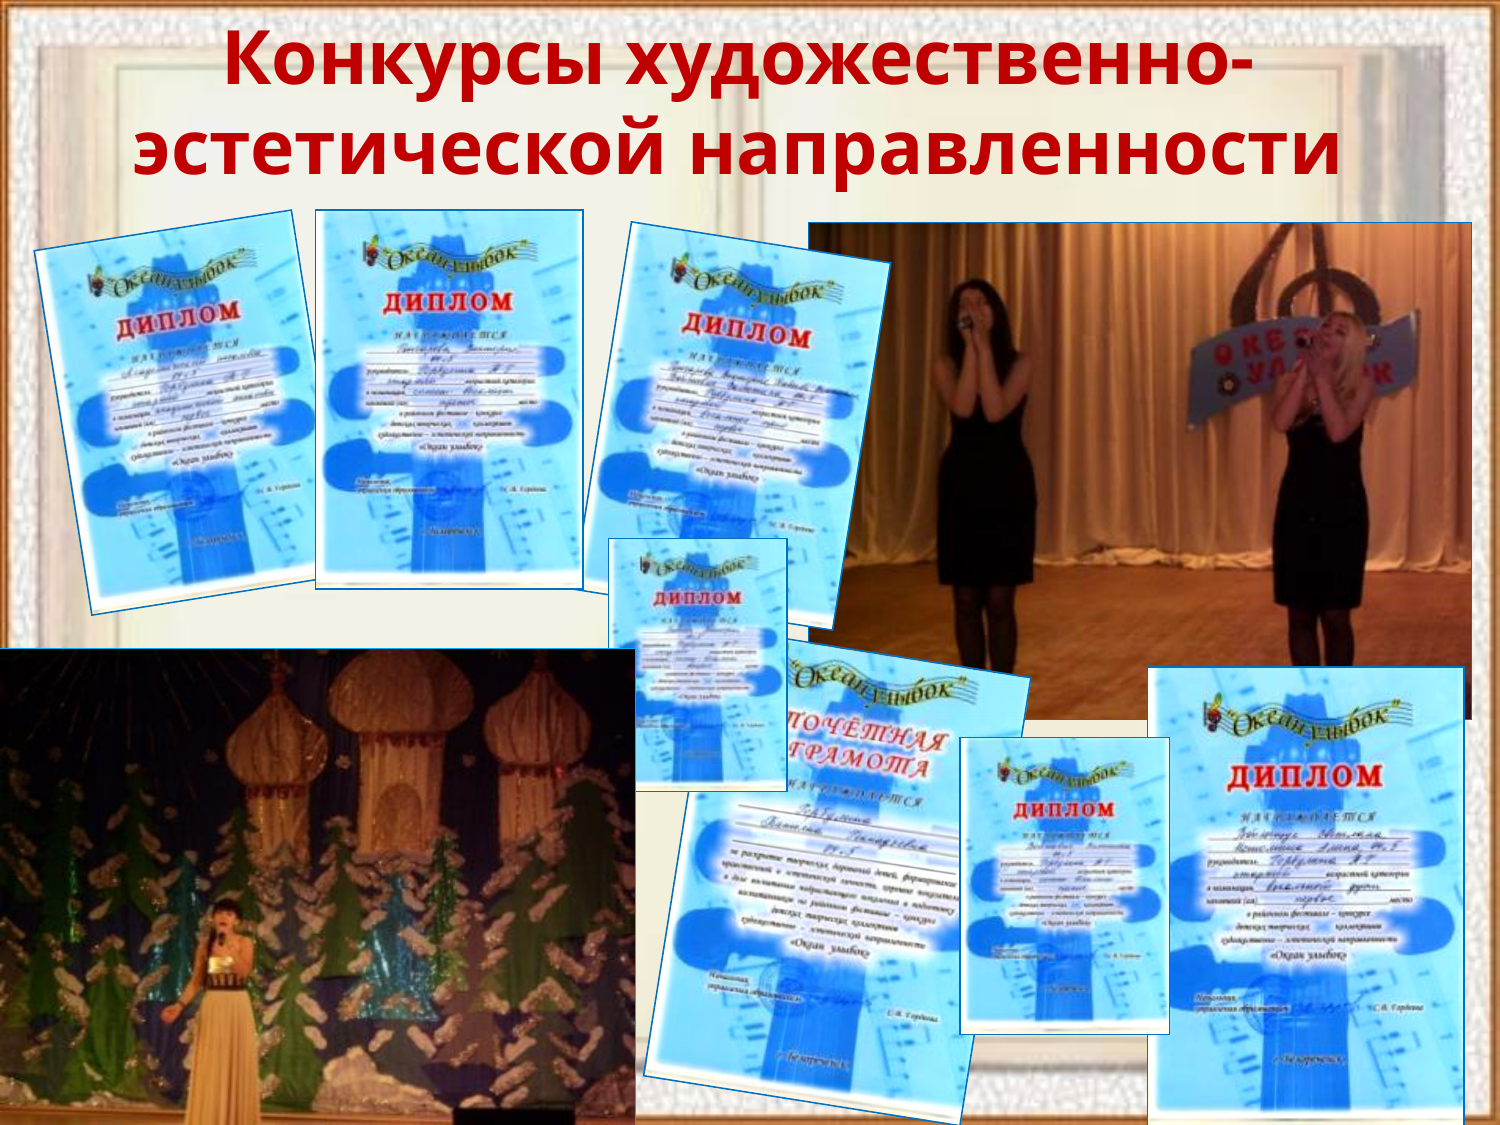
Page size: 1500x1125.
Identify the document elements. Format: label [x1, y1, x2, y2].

list [808, 222, 1472, 720]
list [0, 648, 635, 1125]
picture [0, 0, 1500, 1125]
